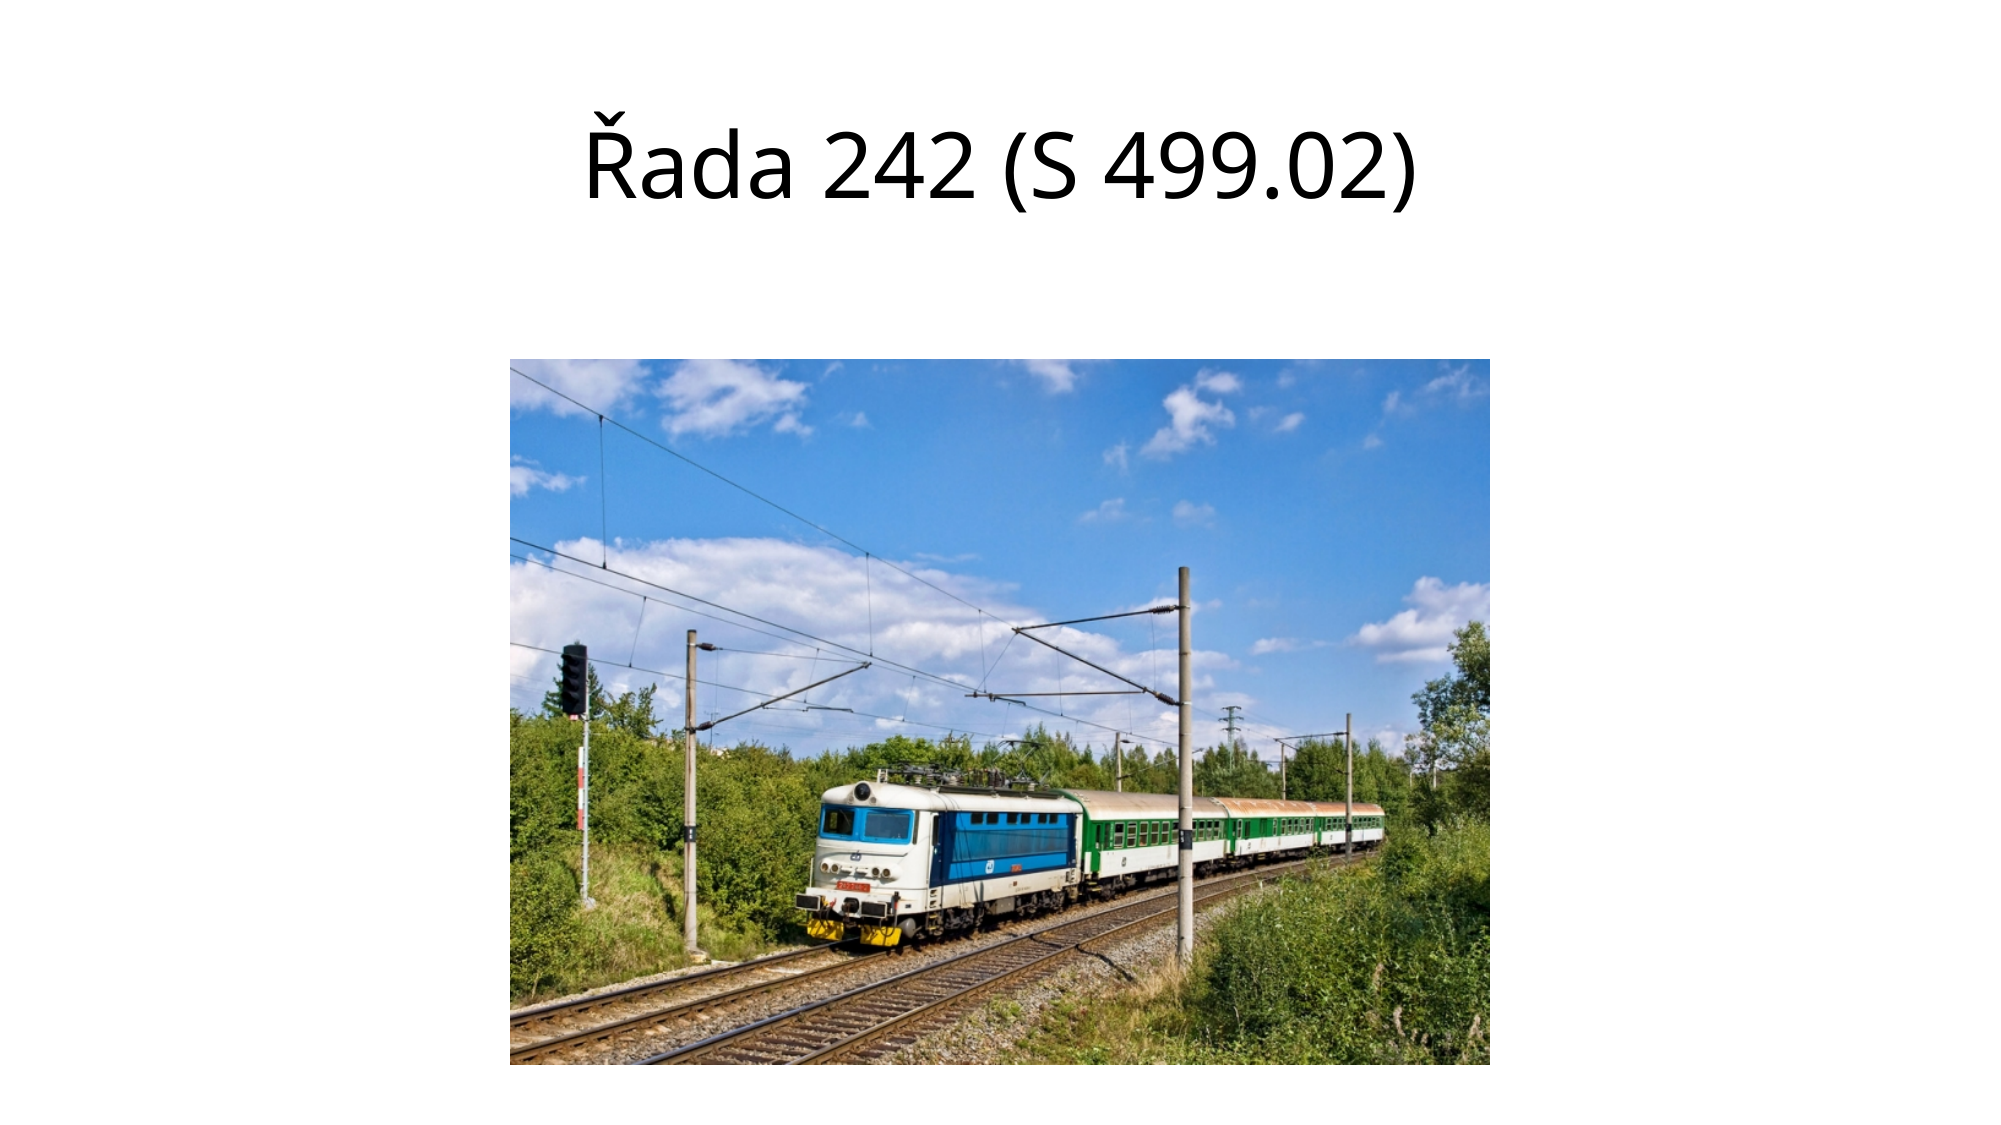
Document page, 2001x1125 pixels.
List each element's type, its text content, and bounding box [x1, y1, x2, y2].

picture [510, 359, 1490, 1065]
title Řada 242 (S 499.02) [137, 59, 1863, 278]
